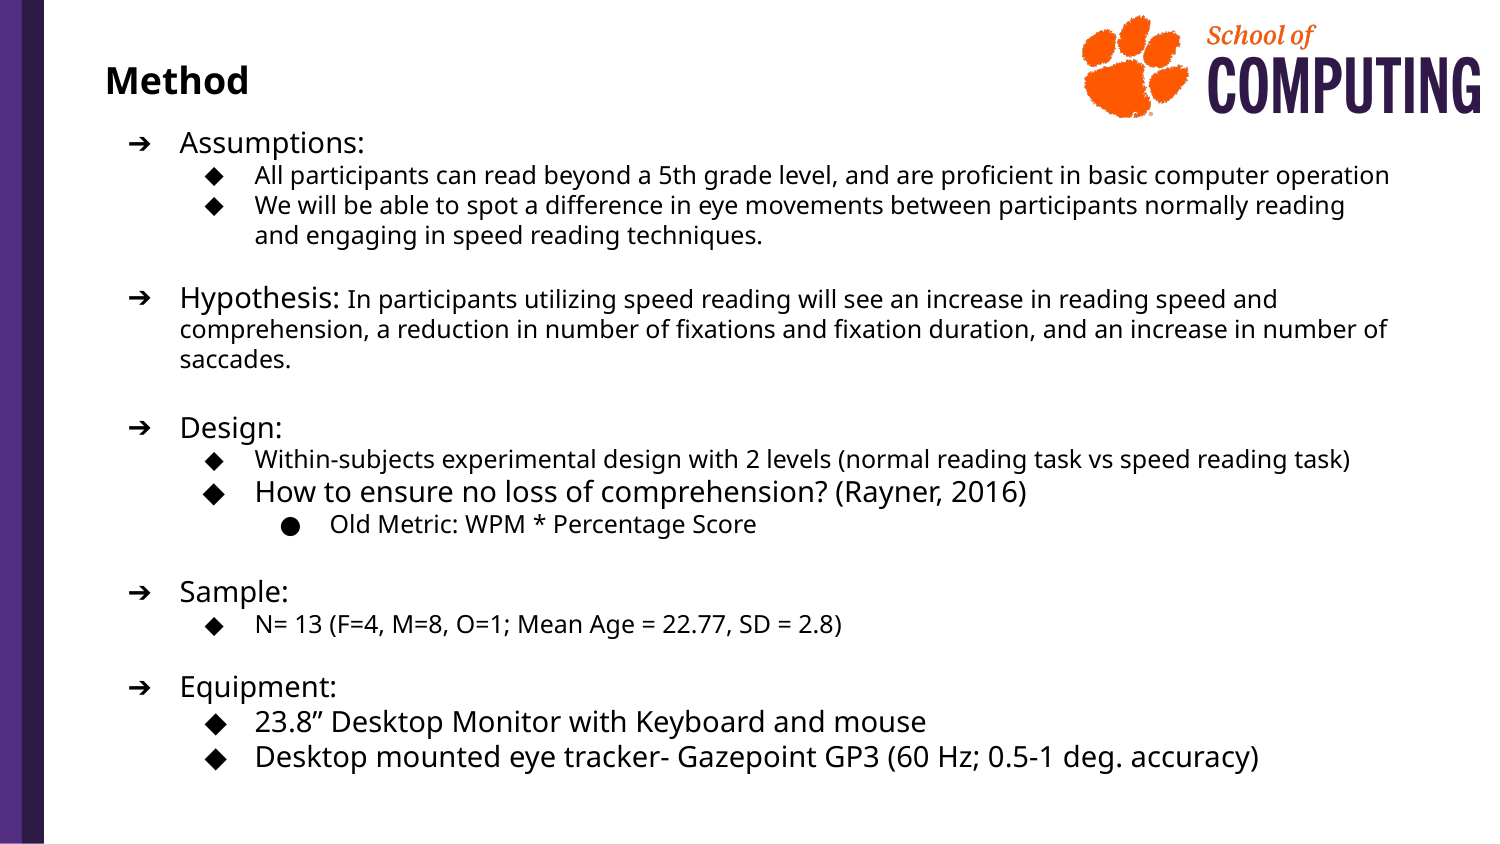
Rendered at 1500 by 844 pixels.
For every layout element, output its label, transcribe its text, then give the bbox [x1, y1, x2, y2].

picture [1082, 15, 1481, 119]
text_box Method [89, 42, 664, 109]
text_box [0, 0, 45, 844]
text_box Assumptions: All participants can read beyond a 5th grade level, and are proficient in basic computer operation We will be able to spot a difference in eye movements between participants normally reading and engaging in speed reading techniques. Hypothesis: In participants utilizing speed reading will see an increase in reading speed and comprehension, a reduction in number of fixations and fixation duration, and an increase in number of saccades. Design: Within-subjects experimental design with 2 levels (normal reading task vs speed reading task) How to ensure no loss of comprehension? (Rayner, 2016) Old Metric: WPM * Percentage Score Sample: N= 13 (F=4, M=8, O=1; Mean Age = 22.77, SD = 2.8) Equipment: 23.8” Desktop Monitor with Keyboard and mouse Desktop mounted eye tracker- Gazepoint GP3 (60 Hz; 0.5-1 deg. accuracy) [89, 109, 1409, 824]
